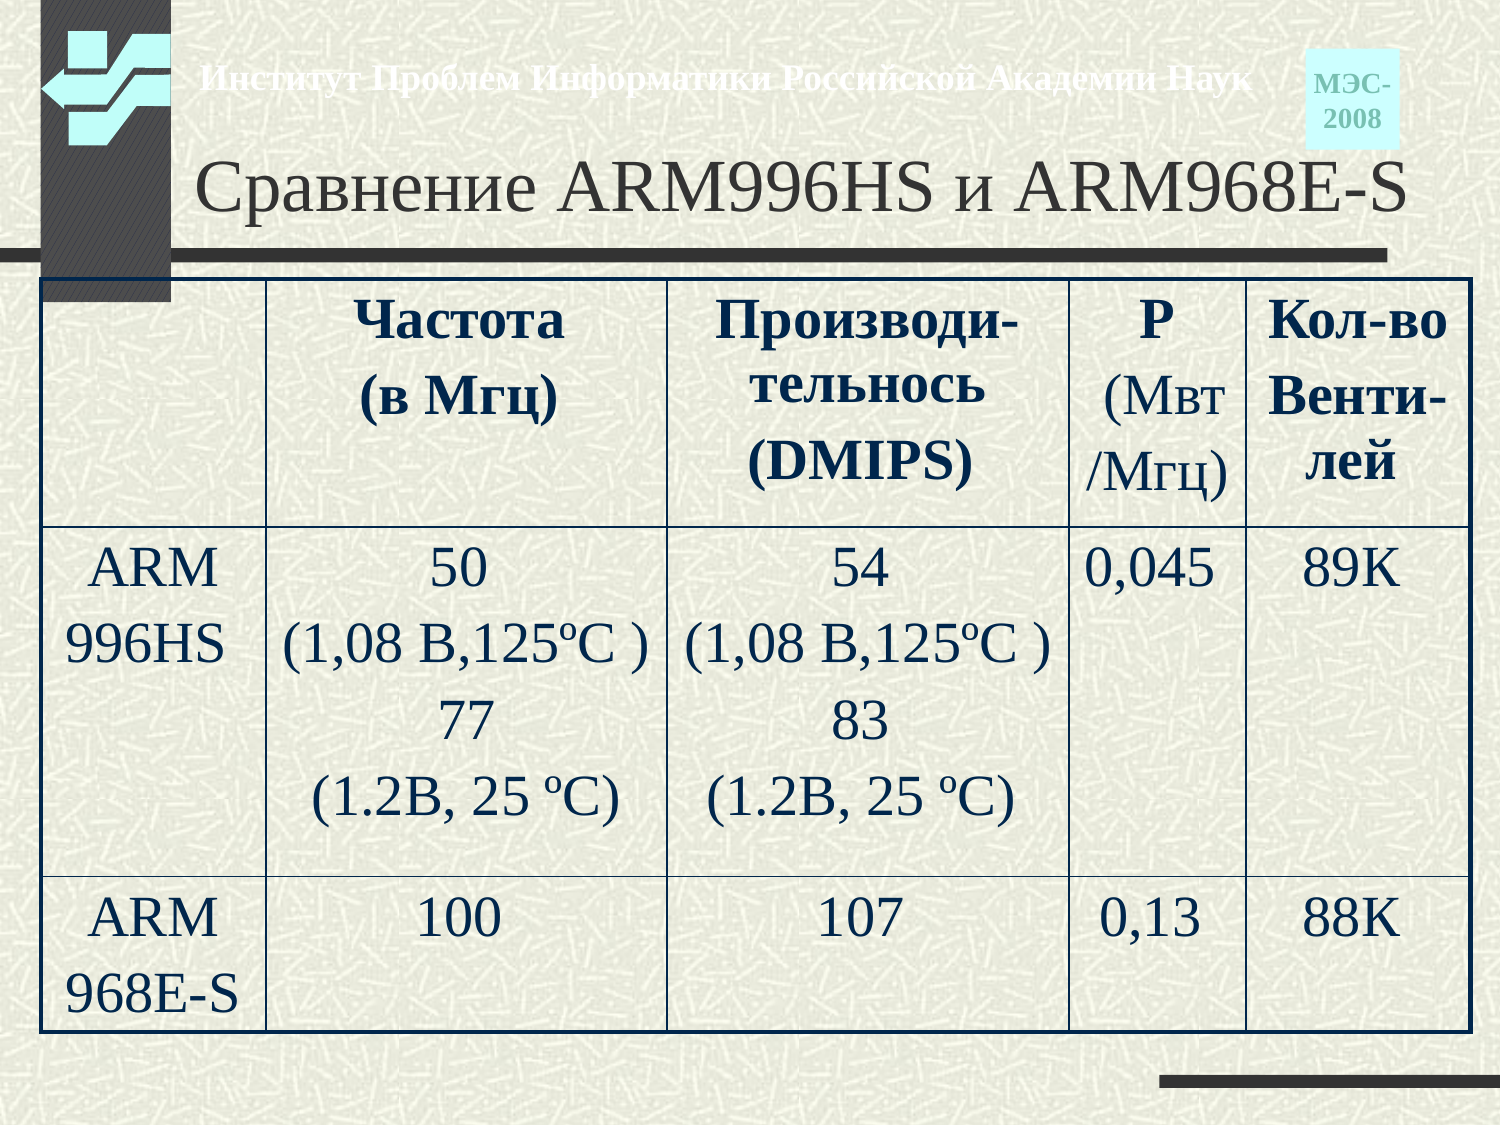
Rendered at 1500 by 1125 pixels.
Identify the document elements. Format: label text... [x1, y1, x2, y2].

table_cell 0,045 [1070, 528, 1245, 876]
table_header Кол-во Венти-лей [1247, 281, 1468, 526]
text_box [40, 30, 1400, 150]
table_cell ARM 996HS [43, 528, 265, 876]
title Сравнение ARM996HS и ARM968E-S [179, 46, 1455, 235]
table_cell 88К [1247, 877, 1468, 1030]
picture [0, 0, 1500, 1125]
table_cell 89К [1247, 528, 1468, 876]
table_cell 54 (1,08 В,125ºС ) 83 (1.2В, 25 ºС) [668, 528, 1068, 876]
table_cell 107 [668, 877, 1068, 1030]
table_cell 100 [267, 877, 666, 1030]
table_header P (Мвт /Мгц) [1070, 281, 1245, 526]
table_header [43, 281, 265, 526]
table_header Частота (в Мгц) [267, 281, 666, 526]
table_cell 50 (1,08 В,125ºС ) 77 (1.2В, 25 ºС) [267, 528, 666, 876]
table_header Производи-тельнось (DMIPS) [668, 281, 1068, 526]
table_cell 0,13 [1070, 877, 1245, 1030]
table_cell ARM 968E-S [43, 877, 265, 1030]
picture [0, 0, 40, 248]
